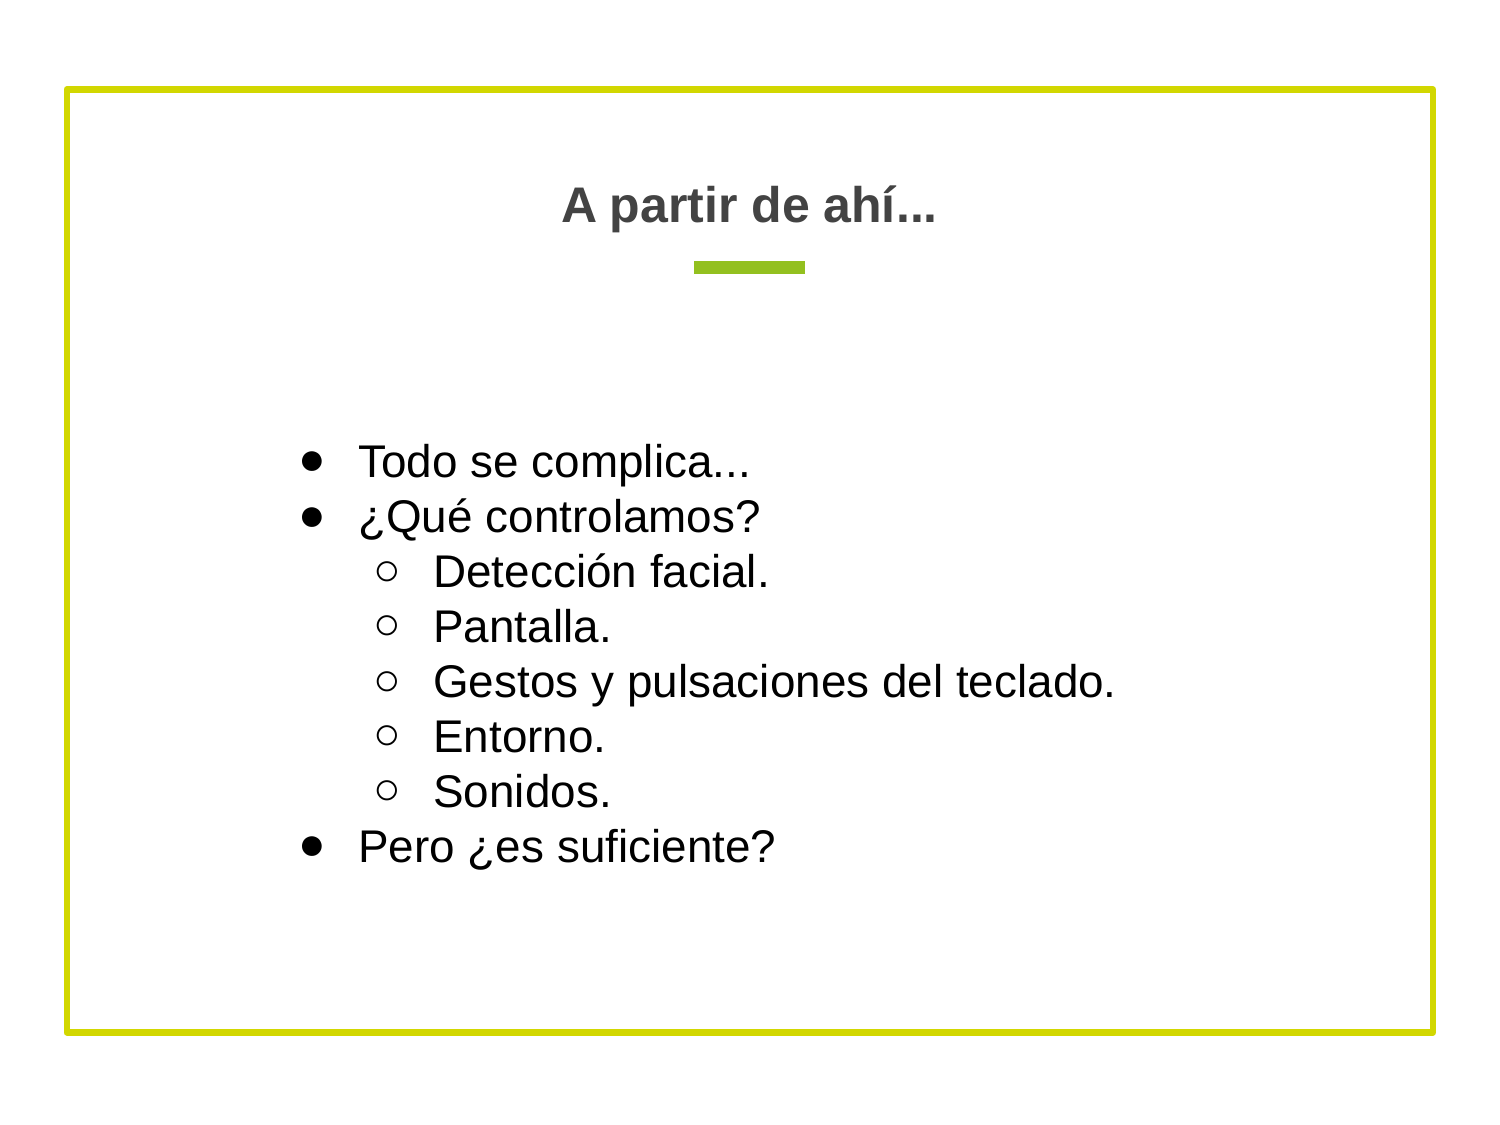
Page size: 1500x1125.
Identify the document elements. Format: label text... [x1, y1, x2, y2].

title A partir de ahí... [0, 47, 1500, 248]
text_box [66, 248, 1434, 1033]
list Todo se complica... ¿Qué controlamos? Detección facial. Pantalla. Gestos y pulsaciones del teclado. Entorno. Sonidos. Pero ¿es suficiente? [268, 416, 1233, 964]
